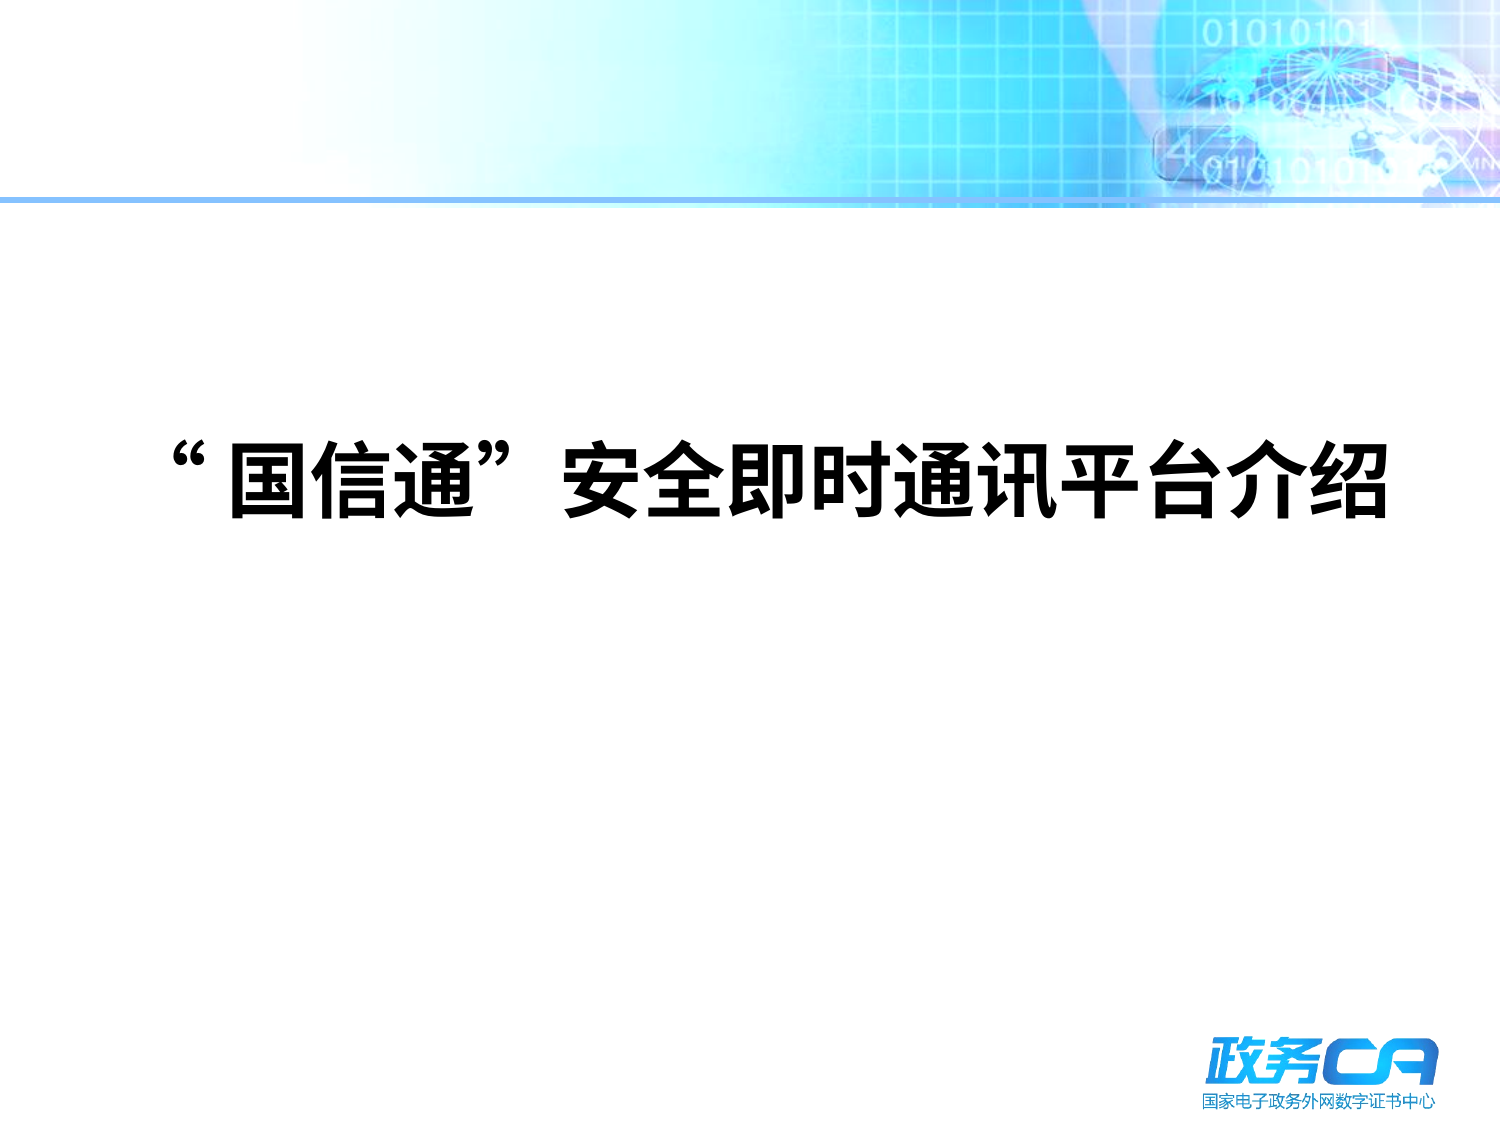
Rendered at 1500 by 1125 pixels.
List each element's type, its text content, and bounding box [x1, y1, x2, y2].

list “国信通”安全即时通讯平台介绍 [76, 420, 1439, 563]
